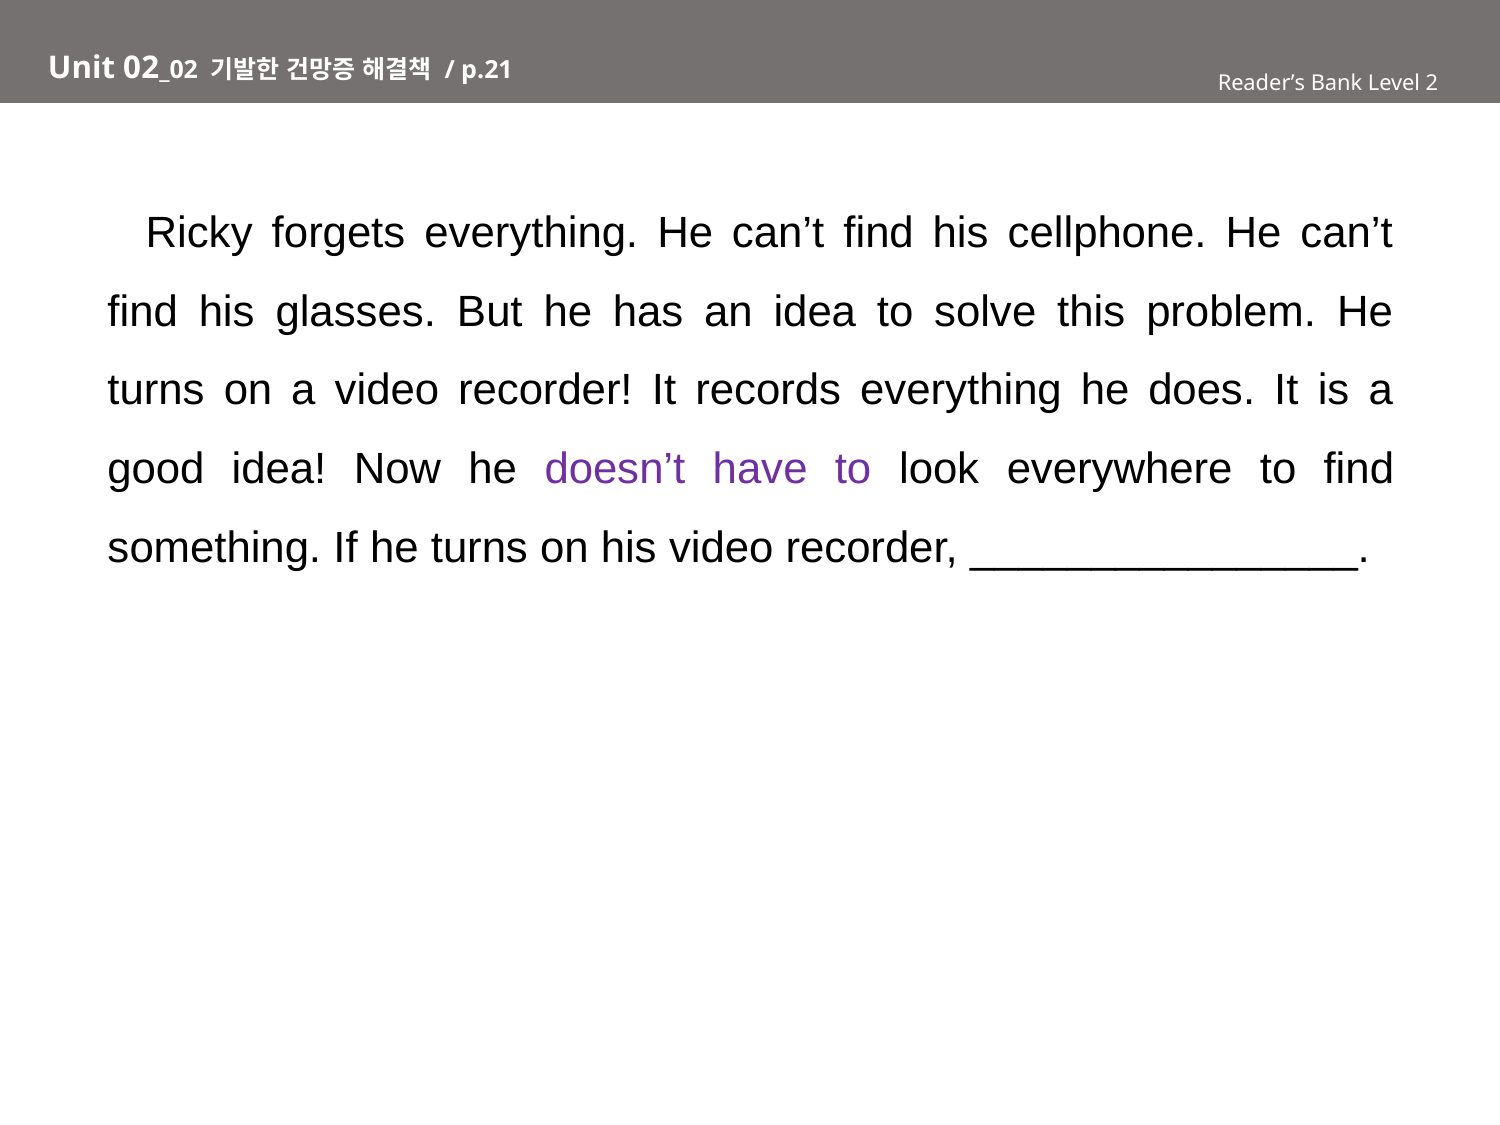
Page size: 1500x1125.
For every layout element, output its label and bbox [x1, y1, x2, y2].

text_box [0, 0, 1500, 583]
